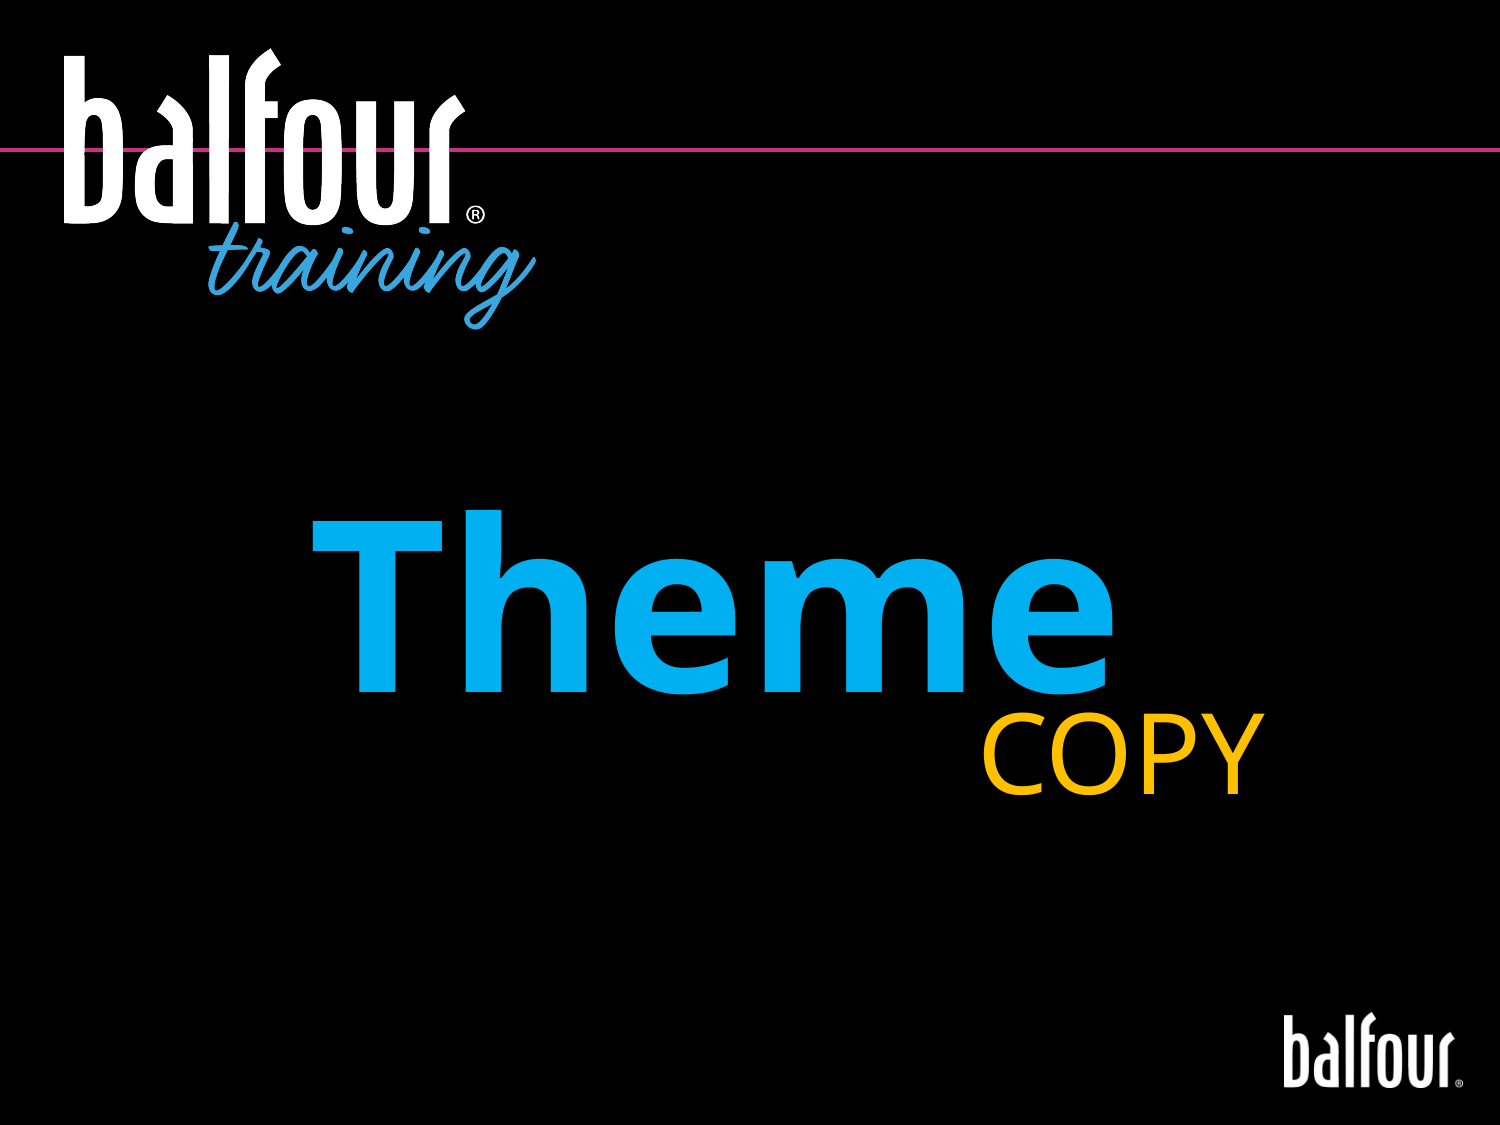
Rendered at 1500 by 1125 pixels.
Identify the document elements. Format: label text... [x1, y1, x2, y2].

picture [1284, 1012, 1463, 1088]
text_box Theme [293, 445, 1330, 748]
text_box COPY [962, 674, 1322, 825]
picture [64, 48, 569, 349]
